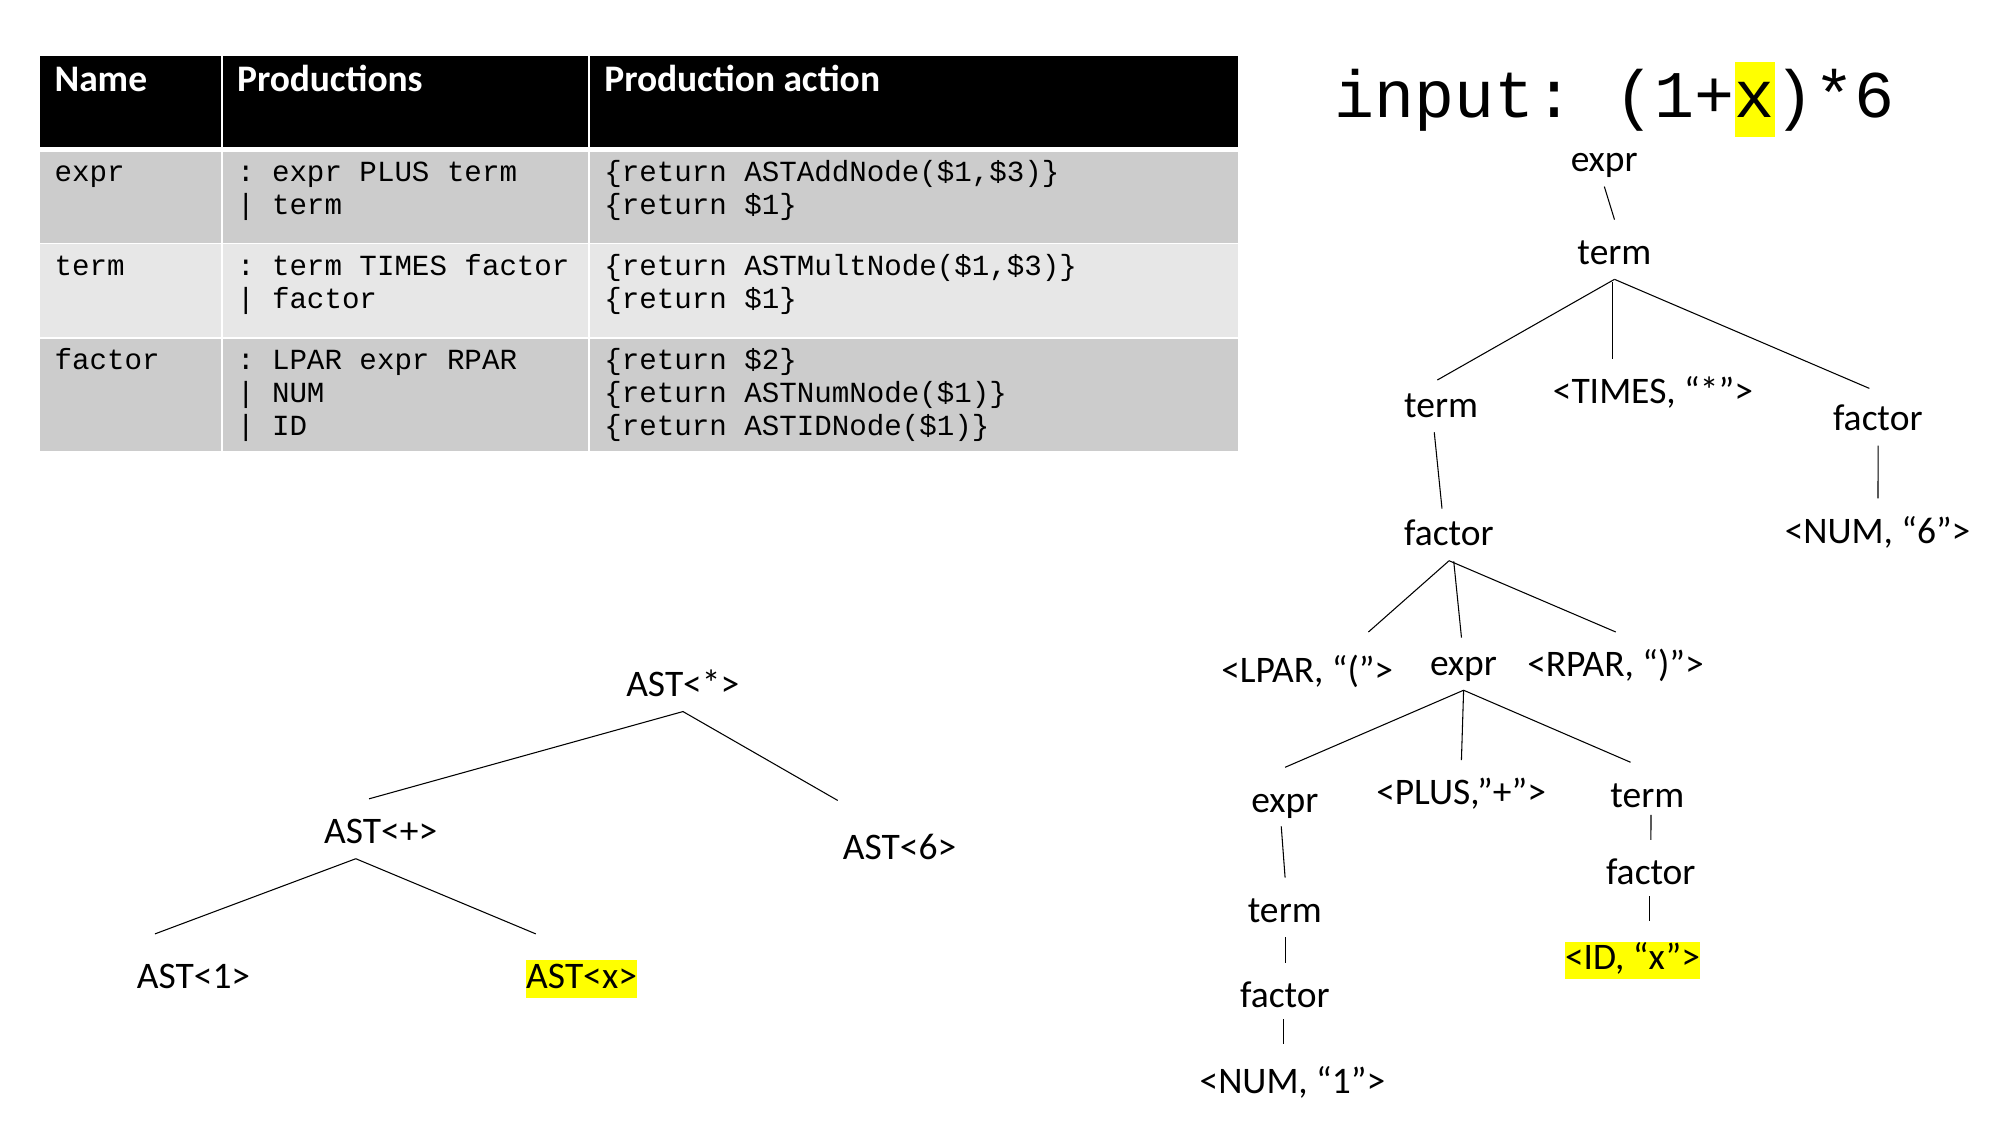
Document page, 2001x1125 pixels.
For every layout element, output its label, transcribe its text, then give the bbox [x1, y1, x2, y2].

text_box term [1595, 762, 1761, 823]
table_cell : expr PLUS term | term [223, 152, 588, 243]
text_box <NUM, “6”> [1770, 498, 1986, 559]
text_box factor [1591, 839, 1711, 900]
table_cell : LPAR expr RPAR | NUM | ID [223, 339, 588, 451]
table_header Production action [590, 56, 1238, 147]
table_cell expr [40, 152, 221, 243]
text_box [1368, 561, 1449, 632]
text_box AST<x> [511, 943, 652, 1004]
table_cell {return ASTMultNode($1,$3)} {return $1} [590, 244, 1238, 337]
table_cell : term TIMES factor | factor [223, 244, 588, 337]
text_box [682, 712, 838, 801]
table_cell factor [40, 339, 221, 451]
table_cell {return $2} {return ASTNumNode($1)} {return ASTIDNode($1)} [590, 339, 1238, 451]
text_box factor [1225, 962, 1345, 1023]
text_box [154, 858, 355, 934]
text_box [1614, 280, 1870, 389]
text_box expr [1415, 632, 1512, 691]
text_box <LPAR, “(”> [1206, 637, 1409, 698]
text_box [1281, 826, 1286, 878]
table_cell term [40, 244, 221, 337]
text_box <PLUS,”+”> [1361, 763, 1562, 820]
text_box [1453, 561, 1462, 638]
text_box term [1233, 877, 1337, 938]
text_box AST<+> [309, 798, 453, 858]
table_header Productions [223, 56, 588, 147]
text_box expr [1555, 138, 1653, 187]
text_box <ID, “x”> [1550, 925, 1716, 985]
text_box factor [1389, 500, 1509, 561]
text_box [1464, 691, 1631, 763]
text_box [369, 712, 682, 799]
text_box AST<6> [828, 814, 972, 875]
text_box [1285, 691, 1464, 768]
text_box input: (1+x)*6 [1319, 43, 1910, 138]
text_box expr [1236, 767, 1334, 827]
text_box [355, 858, 536, 934]
text_box AST<*> [611, 651, 755, 712]
table_header Name [40, 56, 221, 147]
text_box <NUM, “1”> [1184, 1048, 1401, 1109]
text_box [1449, 561, 1453, 632]
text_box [1604, 187, 1615, 220]
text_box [1434, 432, 1442, 509]
text_box term [1389, 372, 1494, 433]
text_box term [1562, 219, 1667, 280]
text_box <TIMES, “*”> [1538, 381, 1769, 419]
text_box AST<1> [122, 943, 266, 1004]
table_cell {return ASTAddNode($1,$3)} {return $1} [590, 152, 1238, 243]
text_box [1437, 280, 1614, 381]
text_box factor [1818, 385, 1938, 446]
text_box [1462, 561, 1616, 632]
text_box <RPAR, “)”> [1512, 631, 1720, 692]
